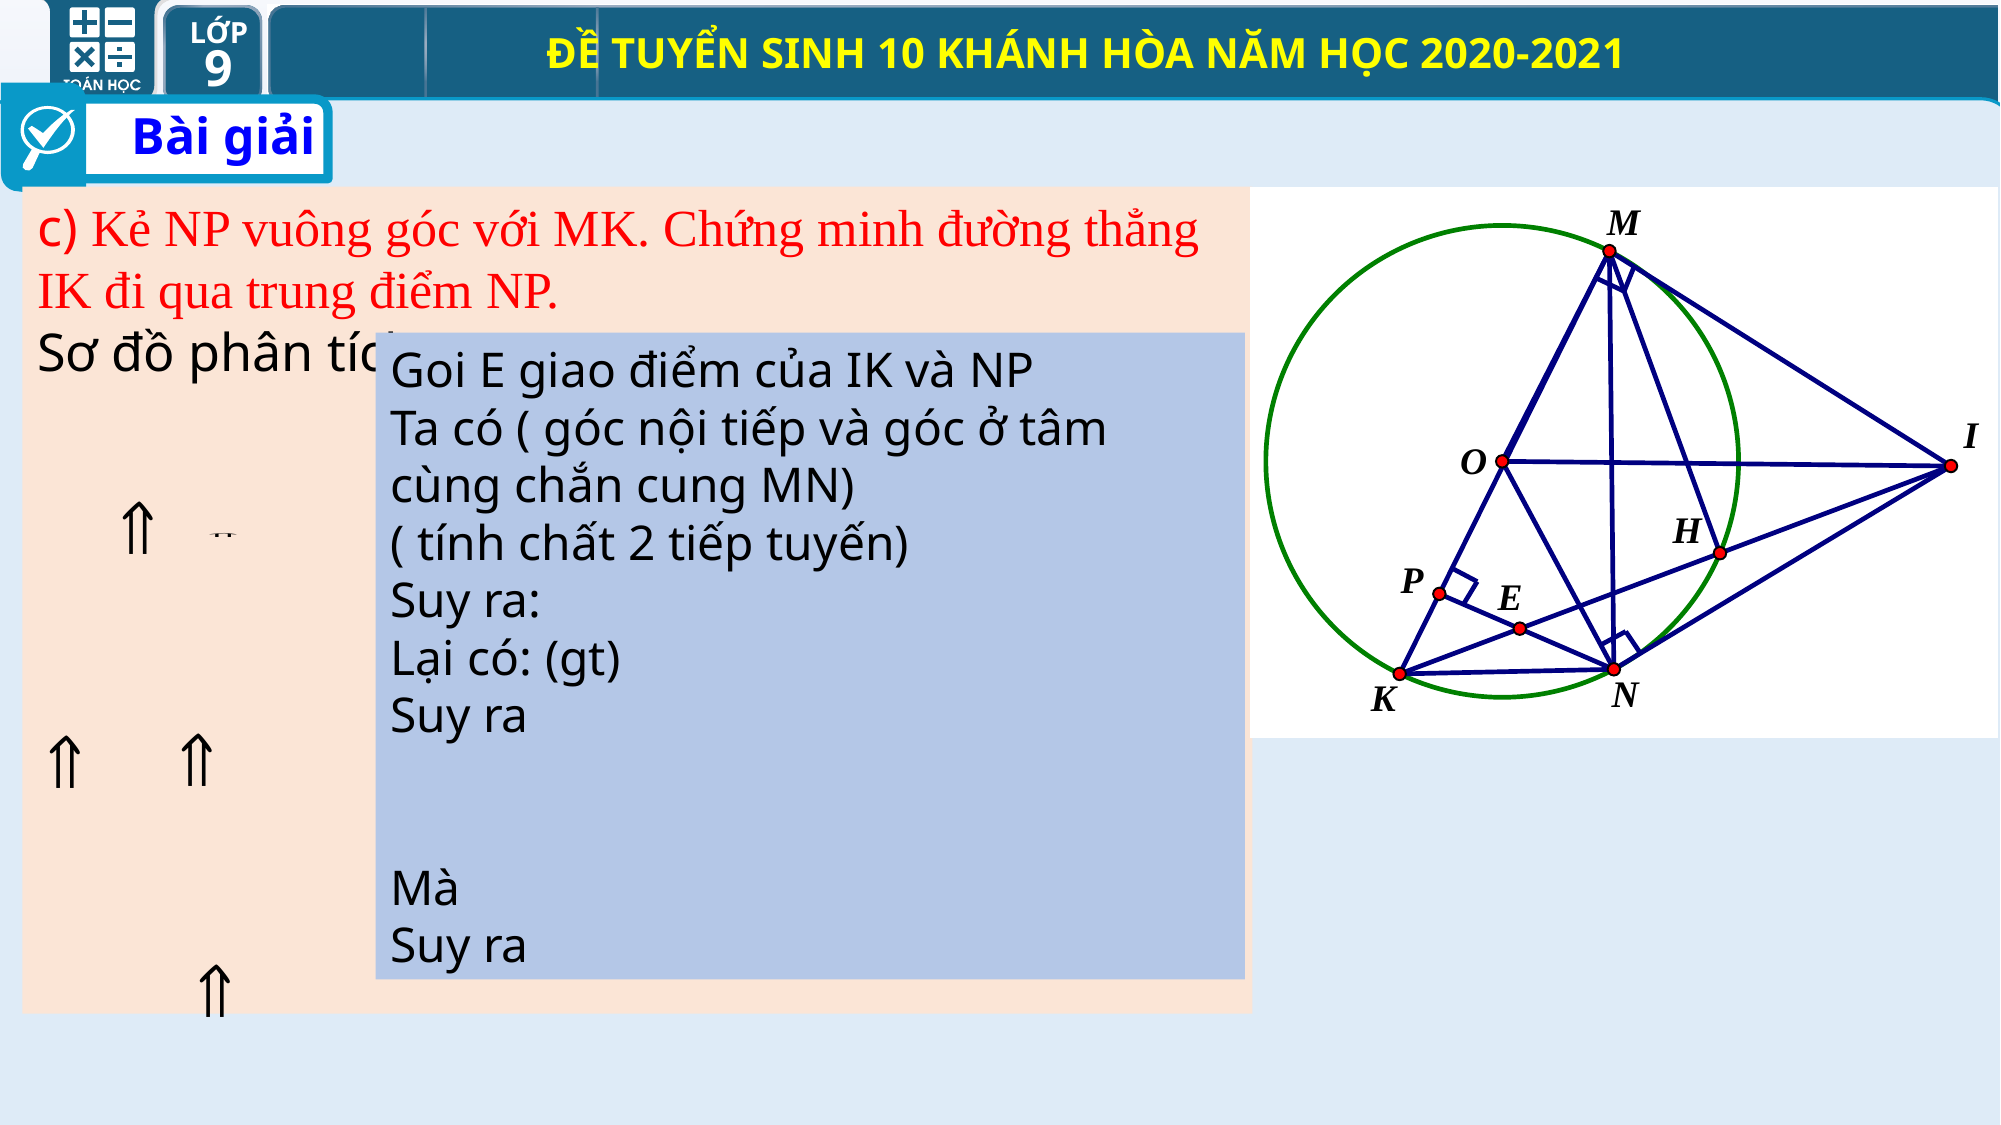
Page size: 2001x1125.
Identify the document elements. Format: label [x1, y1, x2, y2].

text_box [0, 102, 2000, 1125]
text_box [166, 705, 232, 803]
text_box [1119, 235, 1250, 673]
text_box [35, 707, 100, 805]
text_box [108, 473, 174, 571]
picture [0, 0, 1998, 100]
text_box [185, 935, 250, 1033]
text_box [5, 87, 358, 254]
picture [1250, 186, 1998, 738]
text_box [195, 531, 255, 540]
